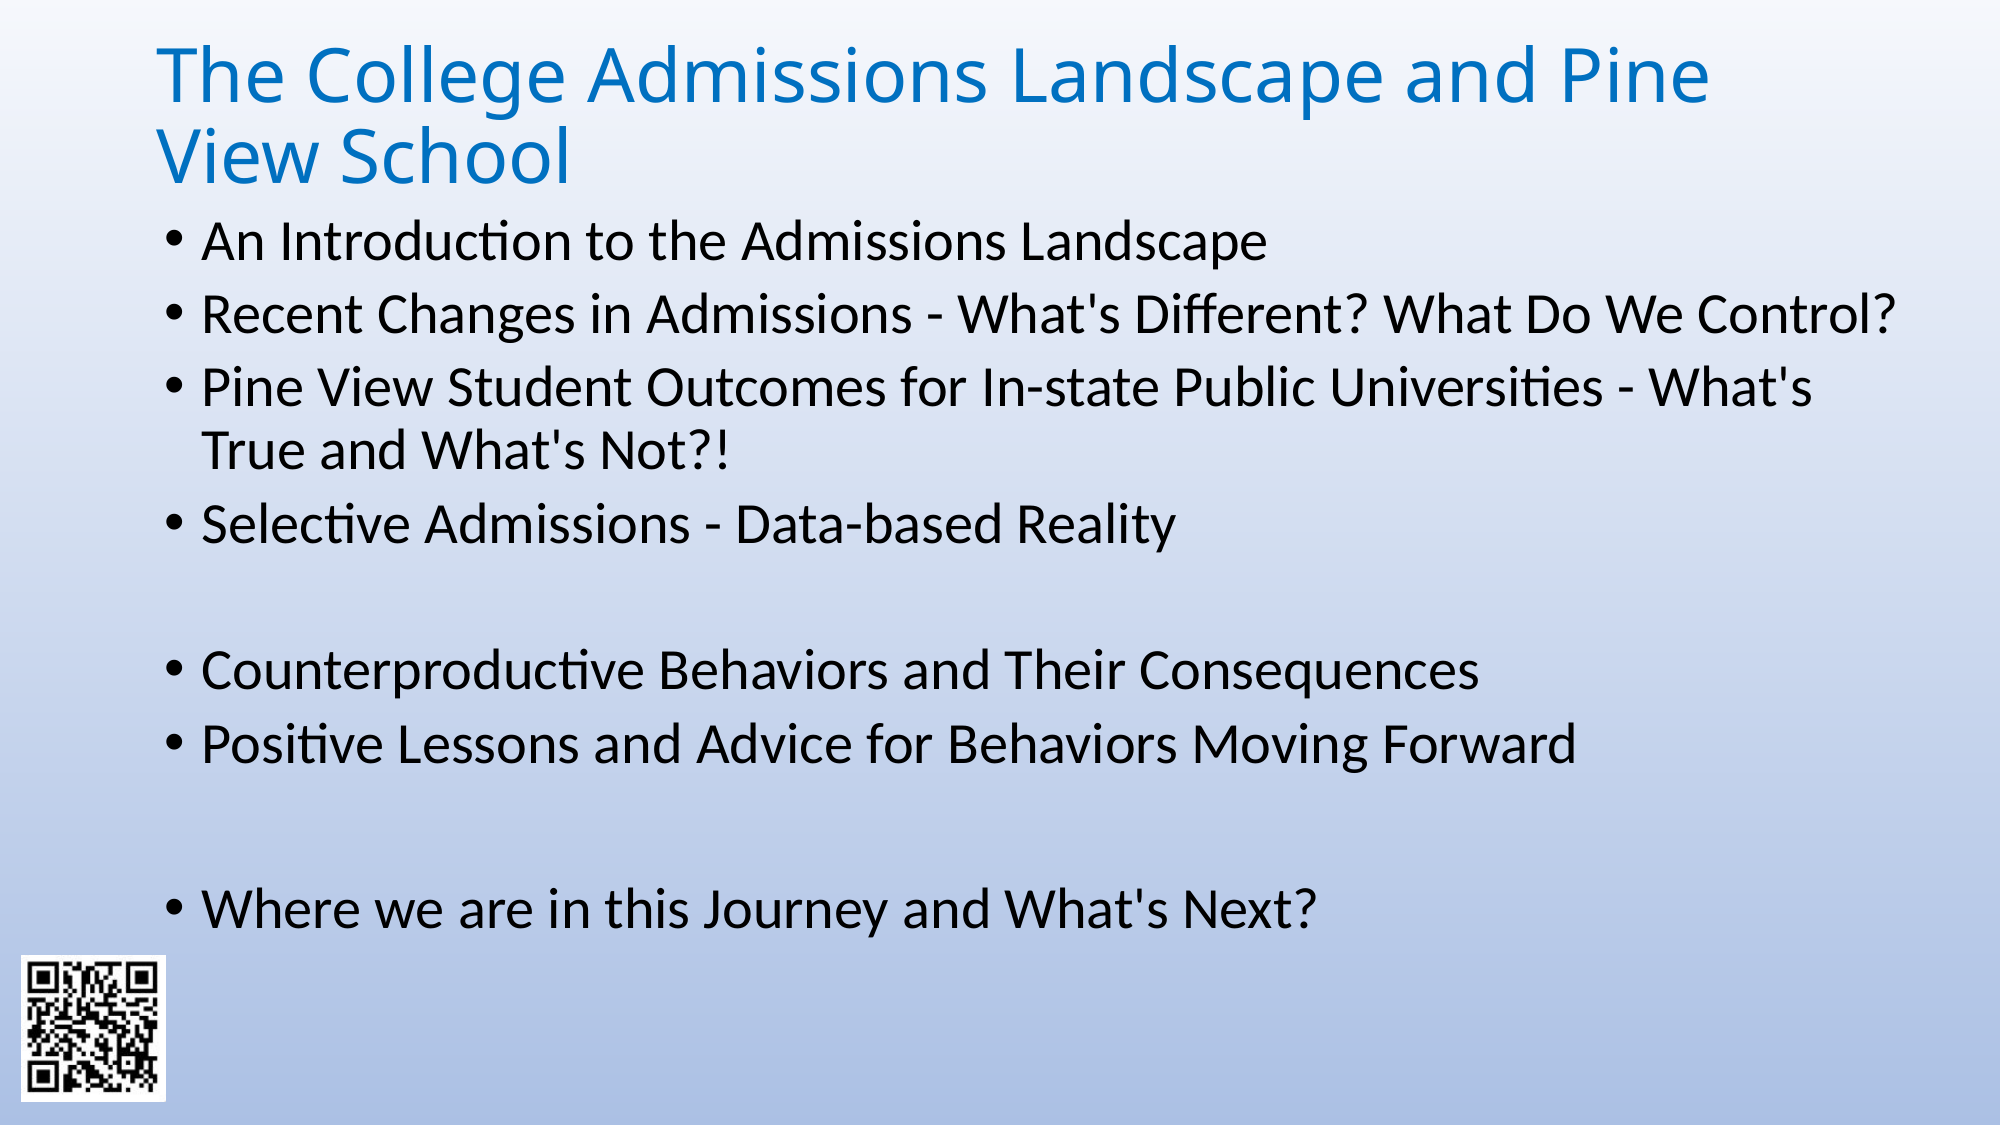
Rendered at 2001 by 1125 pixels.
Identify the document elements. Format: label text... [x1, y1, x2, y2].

list An Introduction to the Admissions Landscape Recent Changes in Admissions - What's Different? What Do We Control? Pine View Student Outcomes for In-state Public Universities - What's True and What's Not?! Selective Admissions - Data-based Reality Counterproductive Behaviors and Their Consequences Positive Lessons and Advice for Behaviors Moving Forward Where we are in this Journey and What's Next? [74, 202, 1923, 1061]
picture [21, 955, 166, 1102]
title The College Admissions Landscape and Pine View School [141, 58, 1881, 180]
